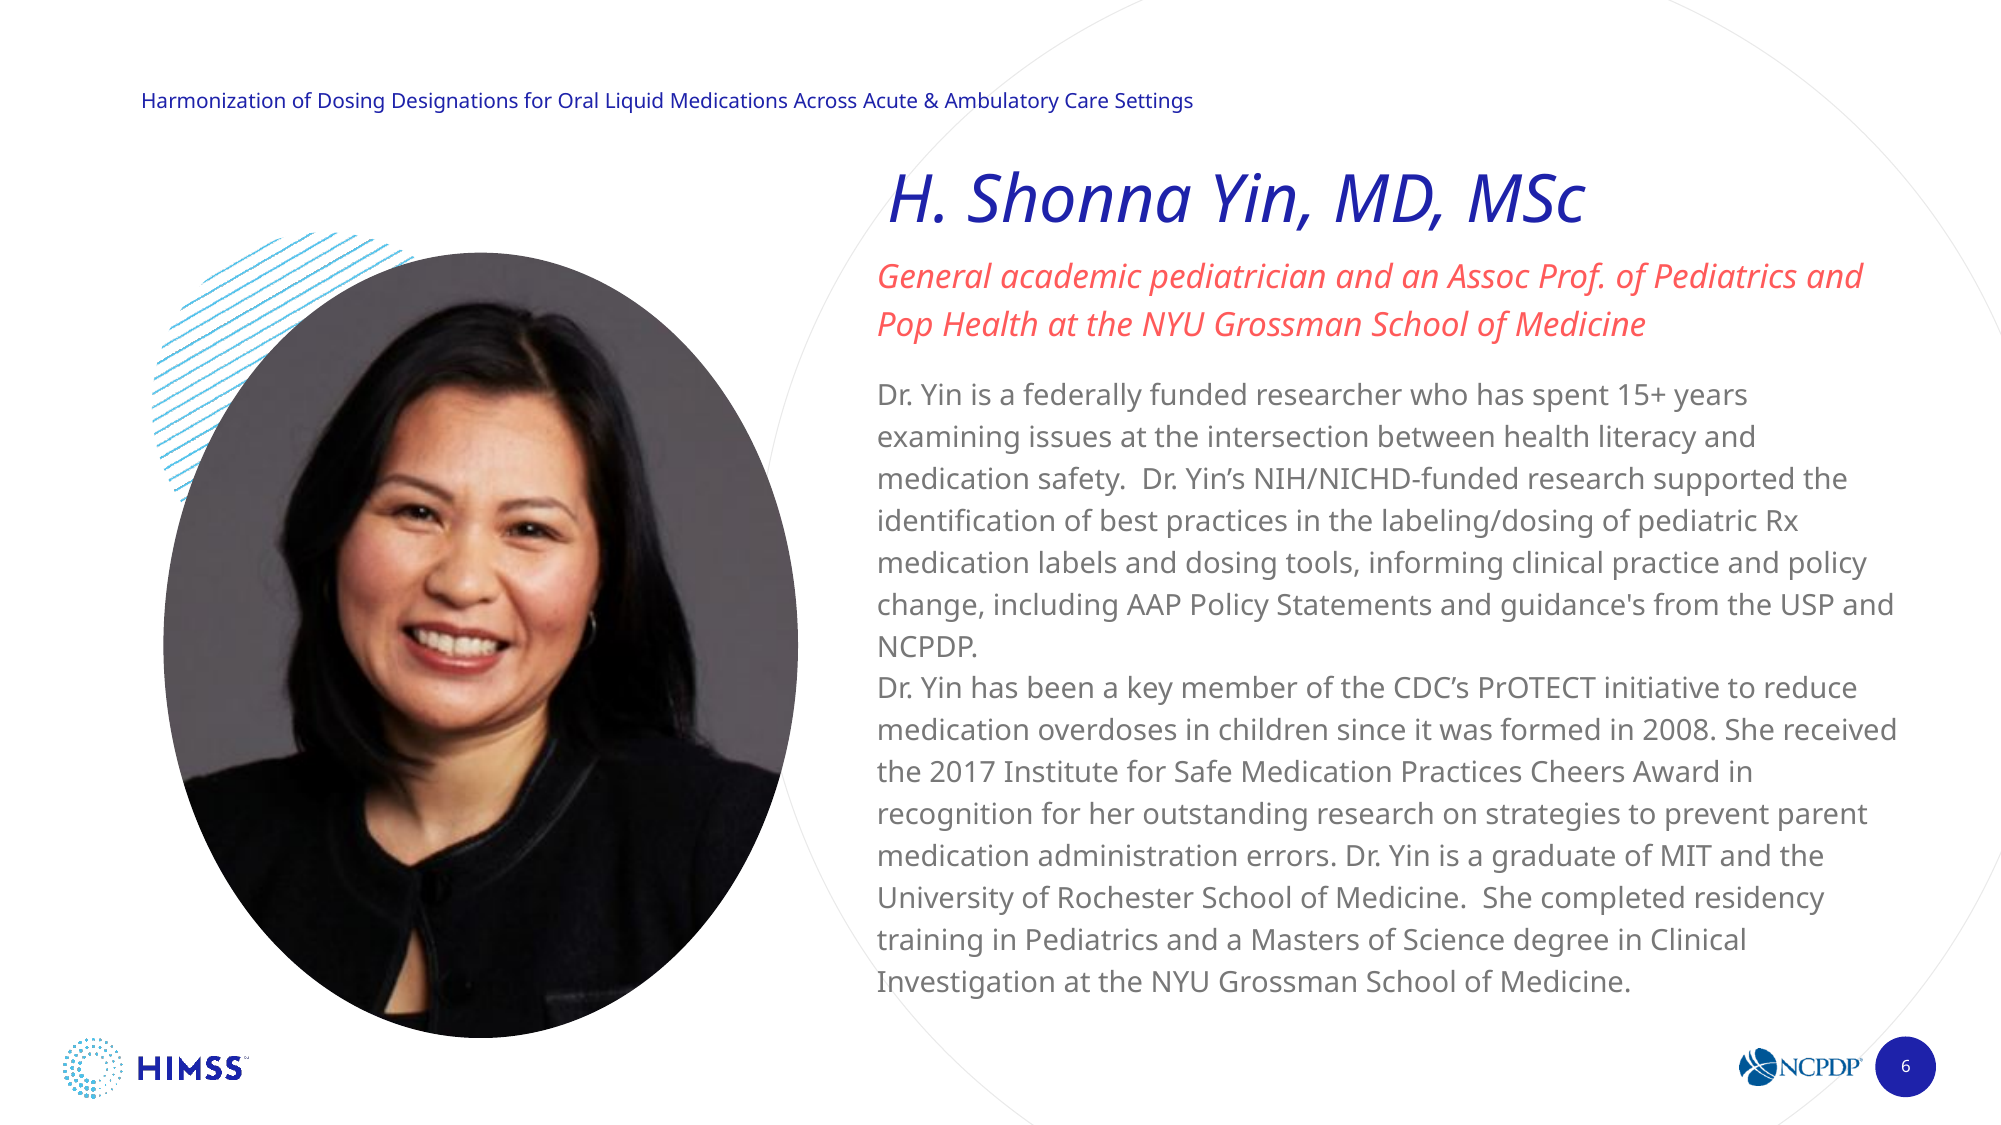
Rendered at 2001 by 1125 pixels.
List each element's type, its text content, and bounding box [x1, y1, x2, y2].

text_box Dr. Yin is a federally funded researcher who has spent 15+ years examining issues at the intersection between health literacy and medication safety. Dr. Yin’s NIH/NICHD-funded research supported the identification of best practices in the labeling/dosing of pediatric Rx medication labels and dosing tools, informing clinical practice and policy change, including AAP Policy Statements and guidance's from the USP and NCPDP. Dr. Yin has been a key member of the CDC’s PrOTECT initiative to reduce medication overdoses in children since it was formed in 2008. She received the 2017 Institute for Safe Medication Practices Cheers Award in recognition for her outstanding research on strategies to prevent parent medication administration errors. Dr. Yin is a graduate of MIT and the University of Rochester School of Medicine. She completed residency training in Pediatrics and a Masters of Science degree in Clinical Investigation at the NYU Grossman School of Medicine. [876, 361, 1900, 1006]
picture [1739, 1048, 1863, 1086]
footer Harmonization of Dosing Designations for Oral Liquid Medications Across Acute & Ambulatory Care Settings [140, 70, 1875, 131]
text_box General academic pediatrician and an Assoc Prof. of Pediatrics and Pop Health at the NYU Grossman School of Medicine [876, 239, 1875, 350]
slide_number 6 [1863, 1048, 1948, 1086]
picture [41, 232, 799, 1122]
text_box H. Shonna Yin, MD, MSc [873, 167, 1696, 274]
